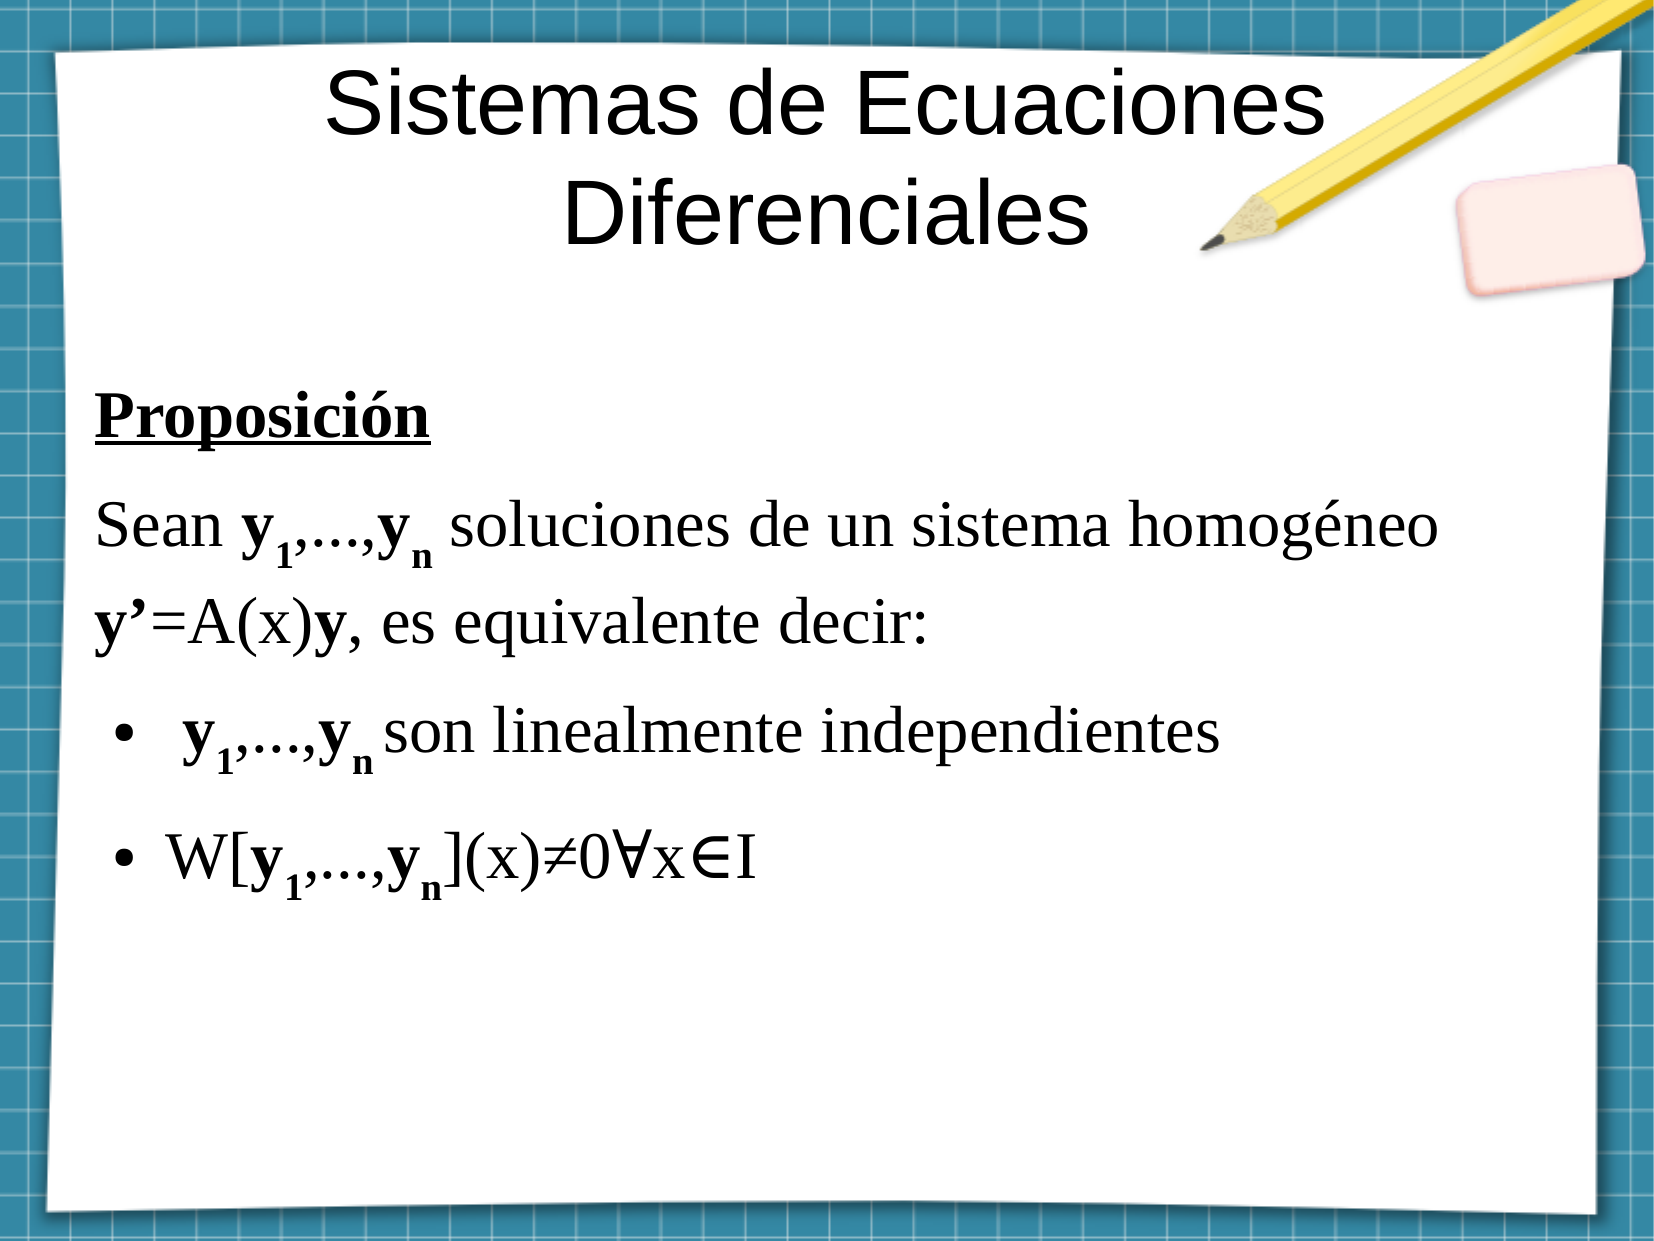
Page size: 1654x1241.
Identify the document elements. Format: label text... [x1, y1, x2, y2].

title Sistemas de Ecuaciones Diferenciales [82, 49, 1571, 257]
list Proposición Sean y1,...,yn soluciones de un sistema homogéneo y’=A(x)y, es equivalente decir: y1,...,yn son linealmente independientes W[y1,...,yn](x)≠0∀x∈I [94, 261, 1583, 981]
picture [0, 0, 1654, 1241]
